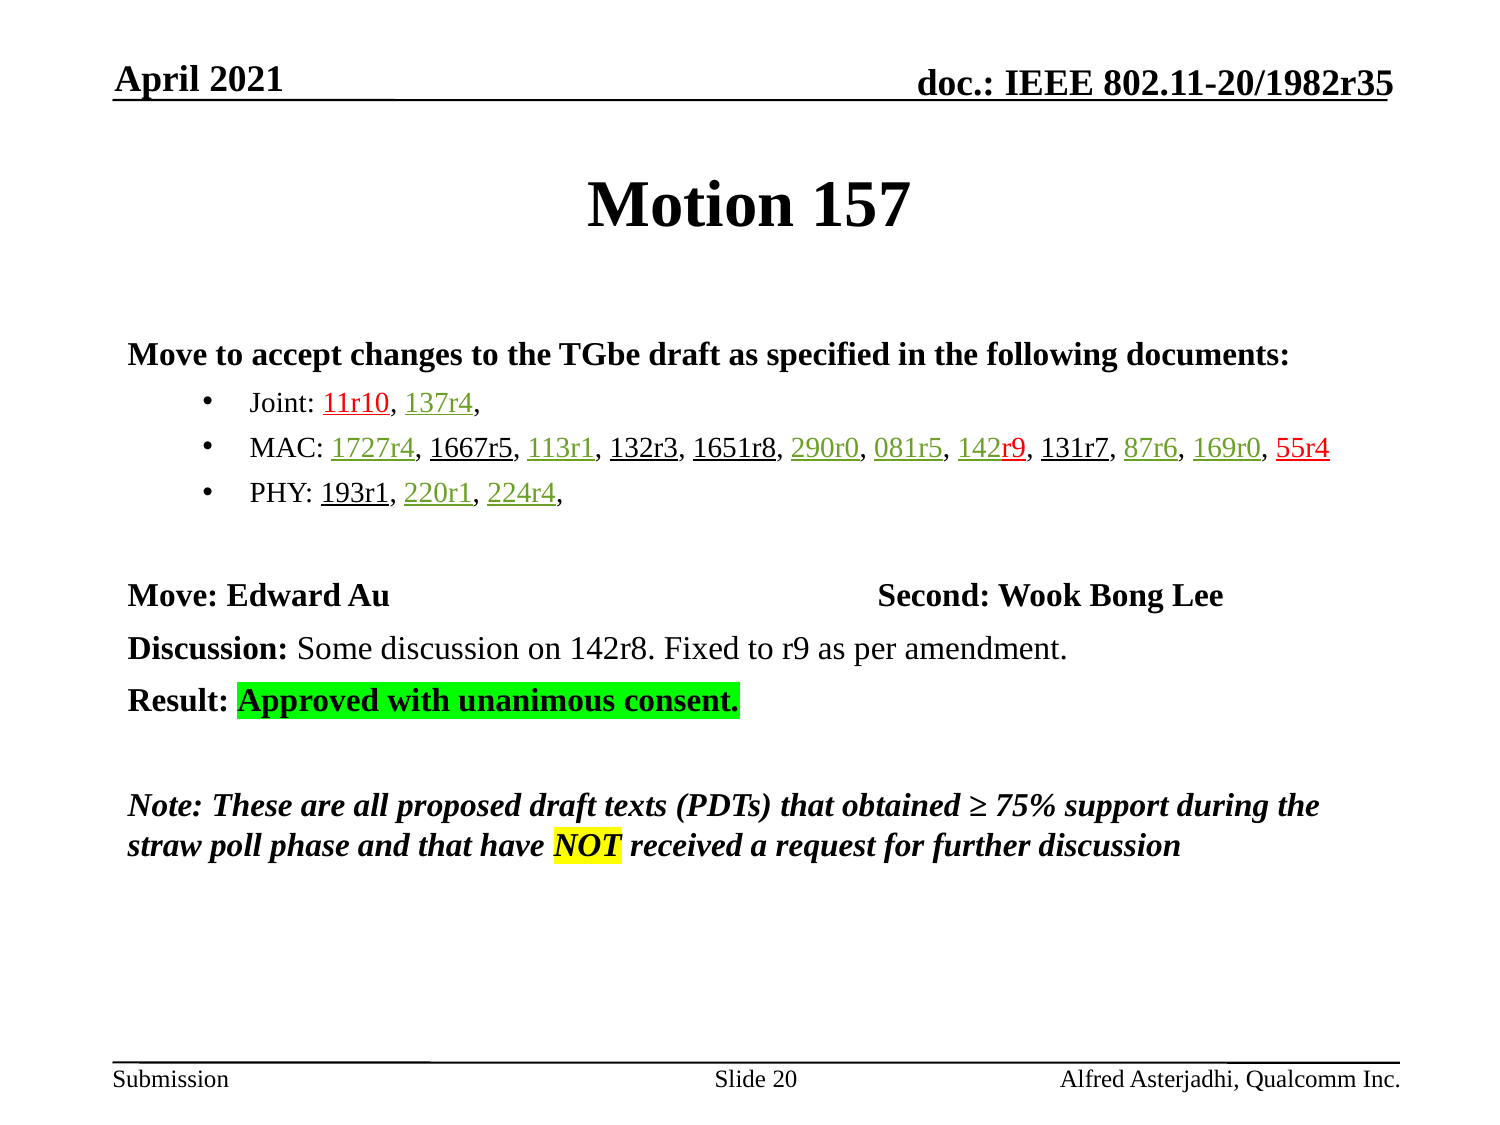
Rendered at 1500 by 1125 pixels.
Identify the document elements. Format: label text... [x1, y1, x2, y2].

title Motion 157 [112, 112, 1388, 288]
footer Alfred Asterjadhi, Qualcomm Inc. [878, 1061, 1402, 1093]
slide_number Slide 20 [712, 1061, 800, 1123]
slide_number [114, 54, 423, 100]
list Move to accept changes to the TGbe draft as specified in the following documents: Joint: 11r10, 137r4, MAC: 1727r4, 1667r5, 113r1, 132r3, 1651r8, 290r0, 081r5, 142r9, 131r7, 87r6, 169r0, 55r4 PHY: 193r1, 220r1, 224r4, Move: Edward Au Second: Wook Bong Lee Discussion: Some discussion on 142r8. Fixed to r9 as per amendment. Result: Approved with unanimous consent. Note: These are all proposed draft texts (PDTs) that obtained ≥ 75% support during the straw poll phase and that have NOT received a request for further discussion [112, 324, 1388, 1000]
